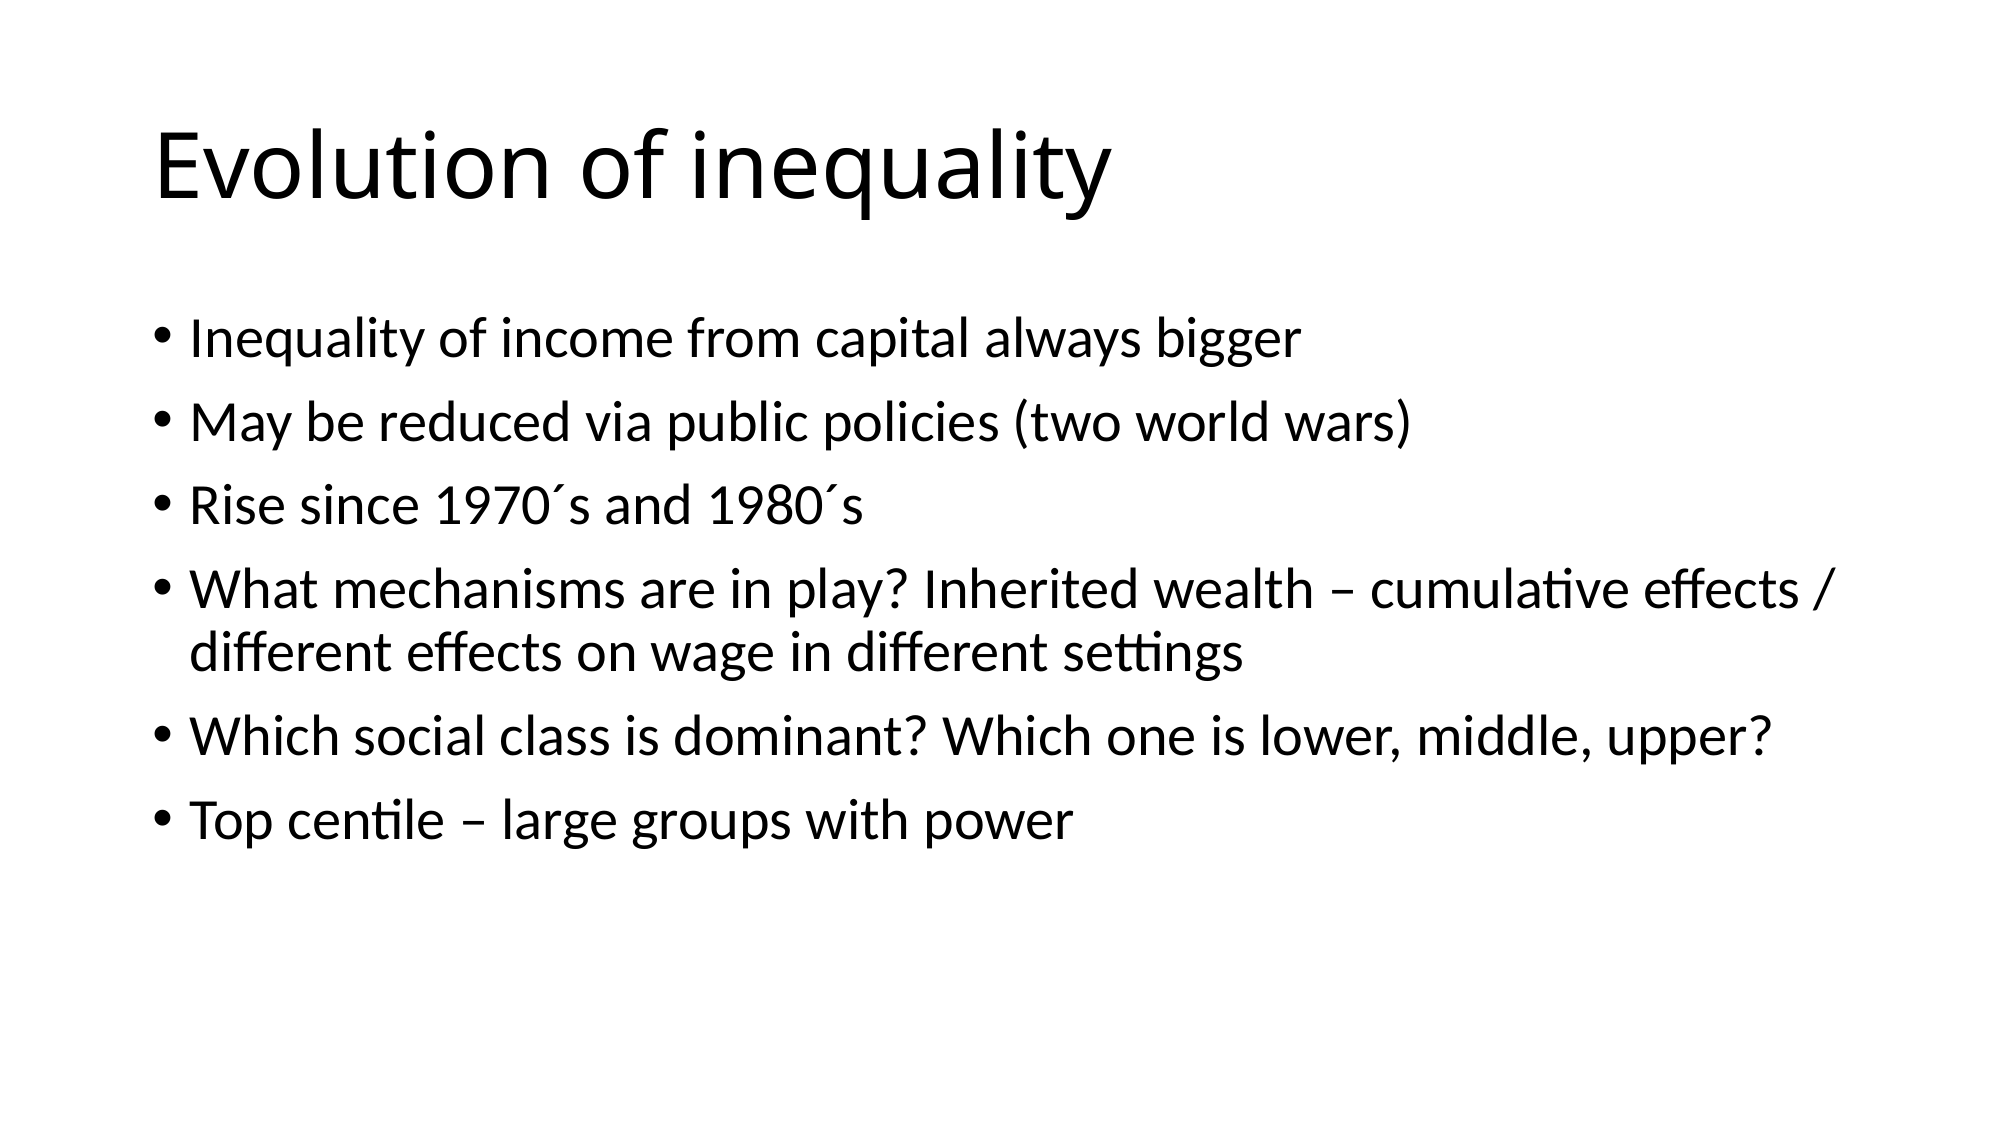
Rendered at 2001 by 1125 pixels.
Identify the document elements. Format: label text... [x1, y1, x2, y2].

list Inequality of income from capital always bigger May be reduced via public policies (two world wars) Rise since 1970´s and 1980´s What mechanisms are in play? Inherited wealth – cumulative effects / different effects on wage in different settings Which social class is dominant? Which one is lower, middle, upper? Top centile – large groups with power [137, 299, 1863, 1014]
title Evolution of inequality [137, 59, 1863, 278]
